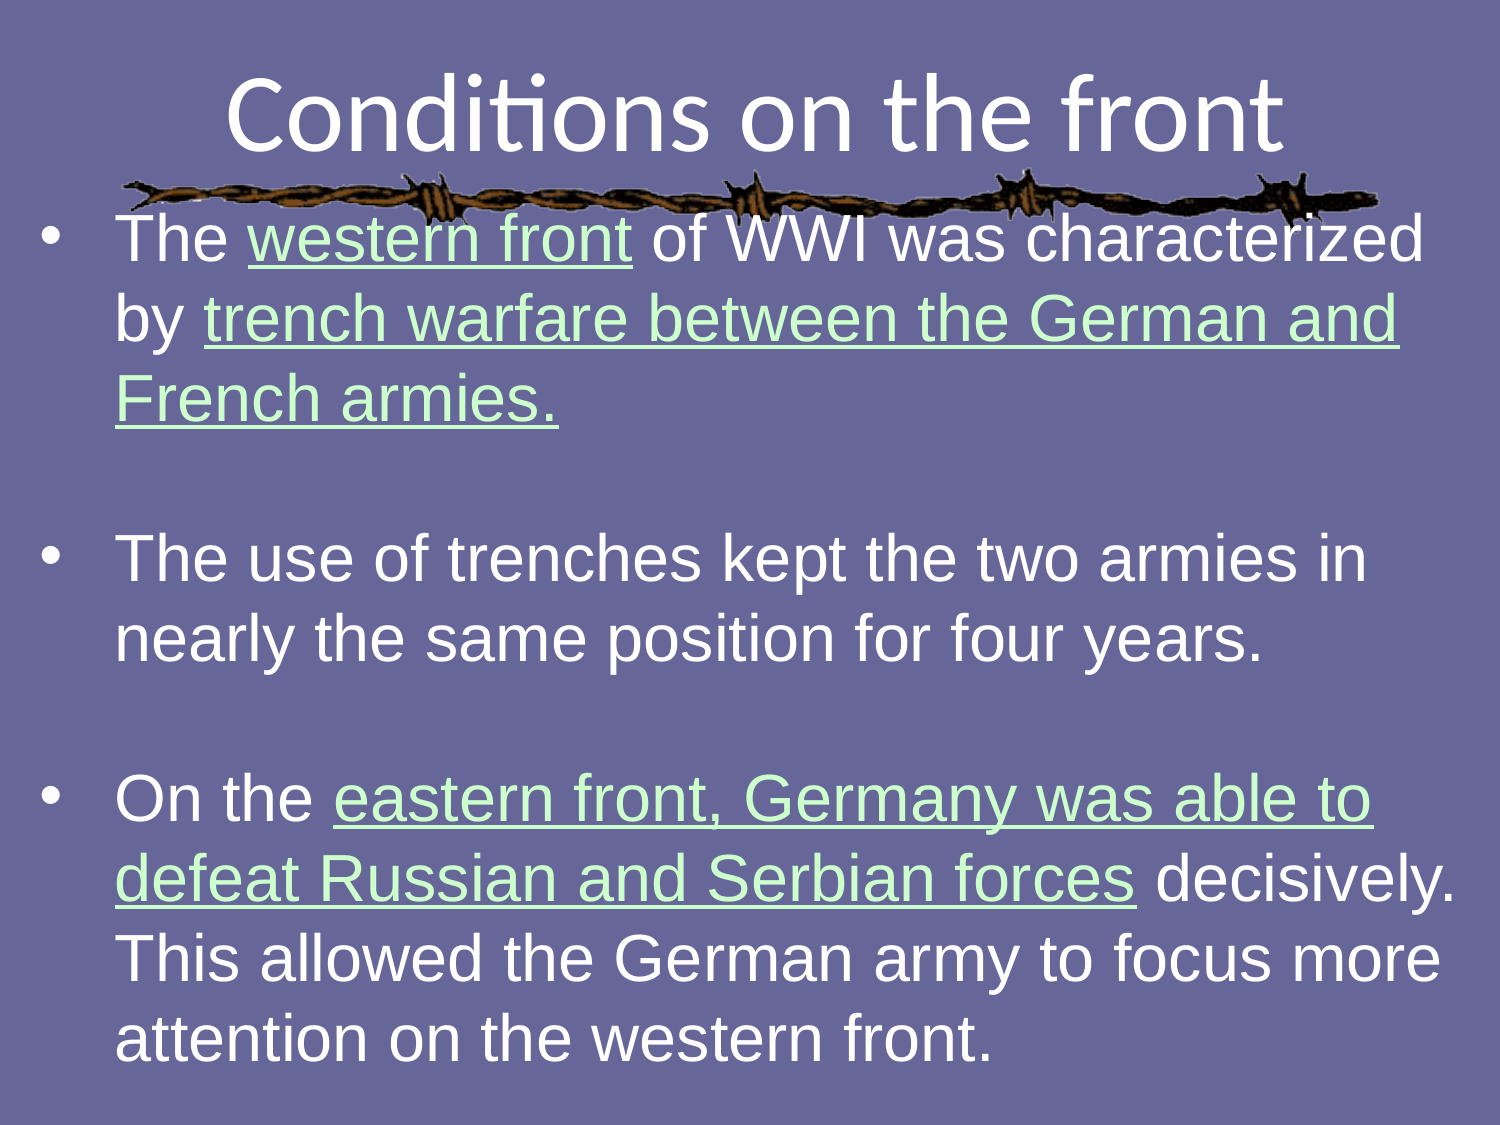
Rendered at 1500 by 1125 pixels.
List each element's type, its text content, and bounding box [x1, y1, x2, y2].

title Conditions on the front [99, 24, 1413, 187]
picture [112, 162, 1388, 242]
text_box The western front of WWI was characterized by trench warfare between the German and French armies. The use of trenches kept the two armies in nearly the same position for four years. On the eastern front, Germany was able to defeat Russian and Serbian forces decisively. This allowed the German army to focus more attention on the western front. [24, 187, 1500, 1082]
